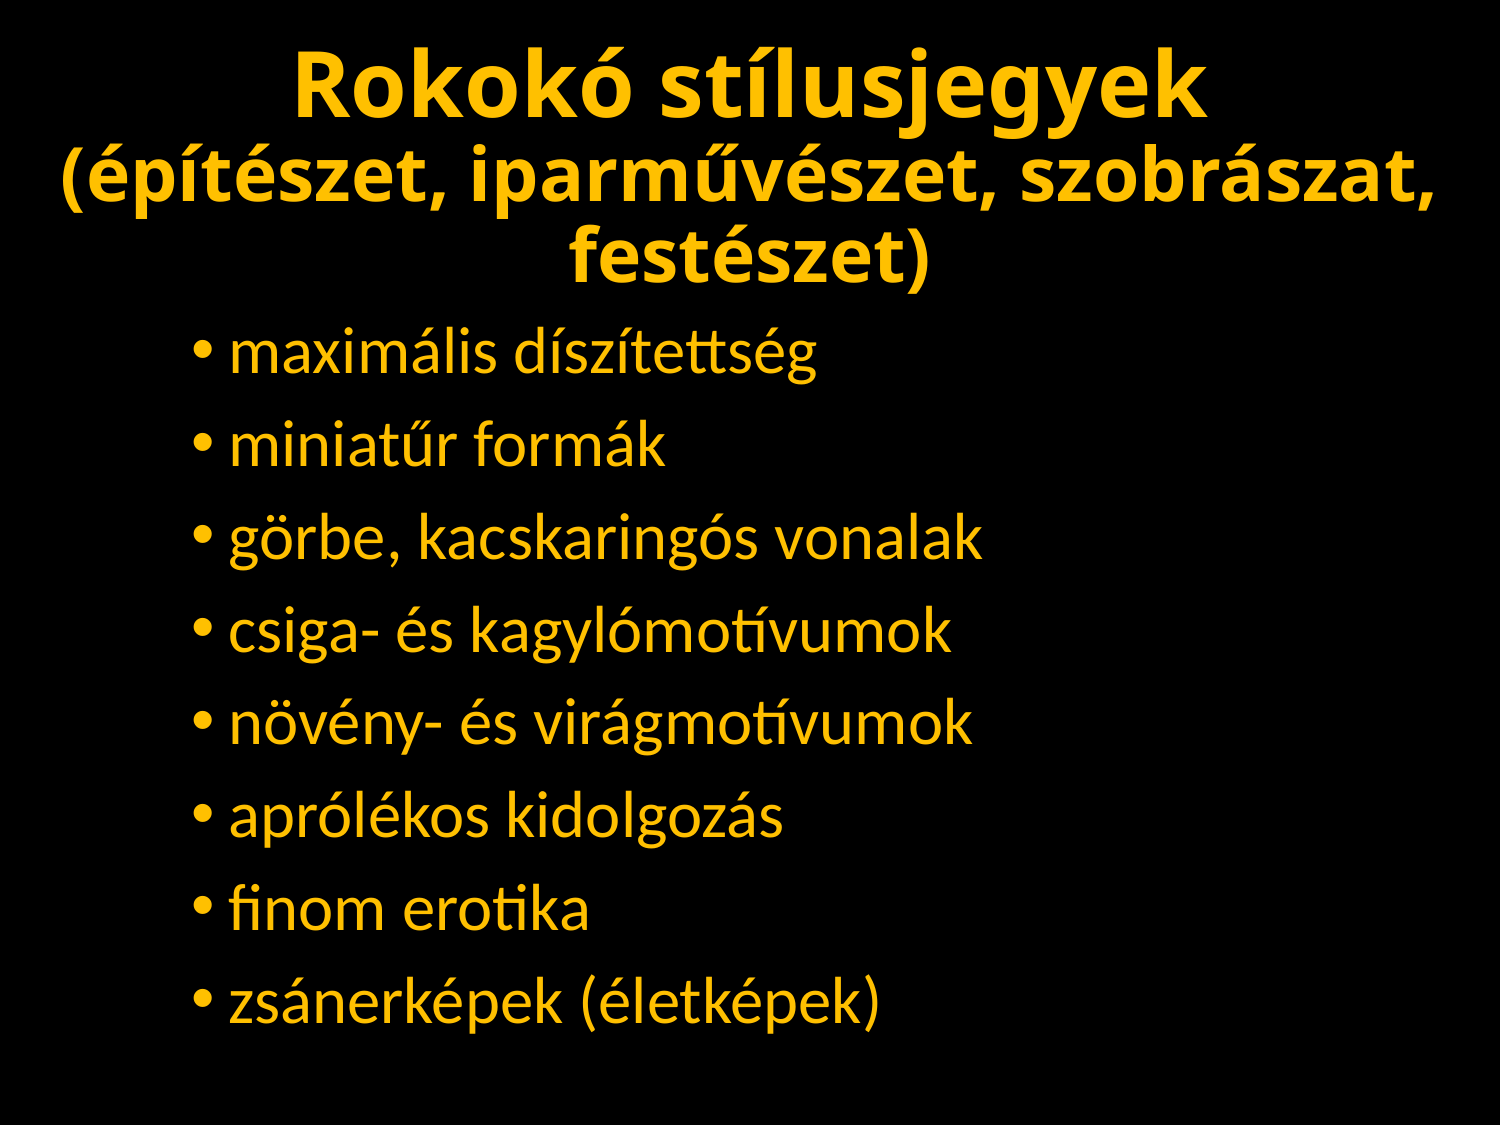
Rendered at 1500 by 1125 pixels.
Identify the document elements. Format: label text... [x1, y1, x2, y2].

list maximális díszítettség miniatűr formák görbe, kacskaringós vonalak csiga- és kagylómotívumok növény- és virágmotívumok aprólékos kidolgozás finom erotika zsánerképek (életképek) [176, 308, 1397, 1076]
title Rokokó stílusjegyek (építészet, iparművészet, szobrászat, festészet) [0, 59, 1500, 278]
